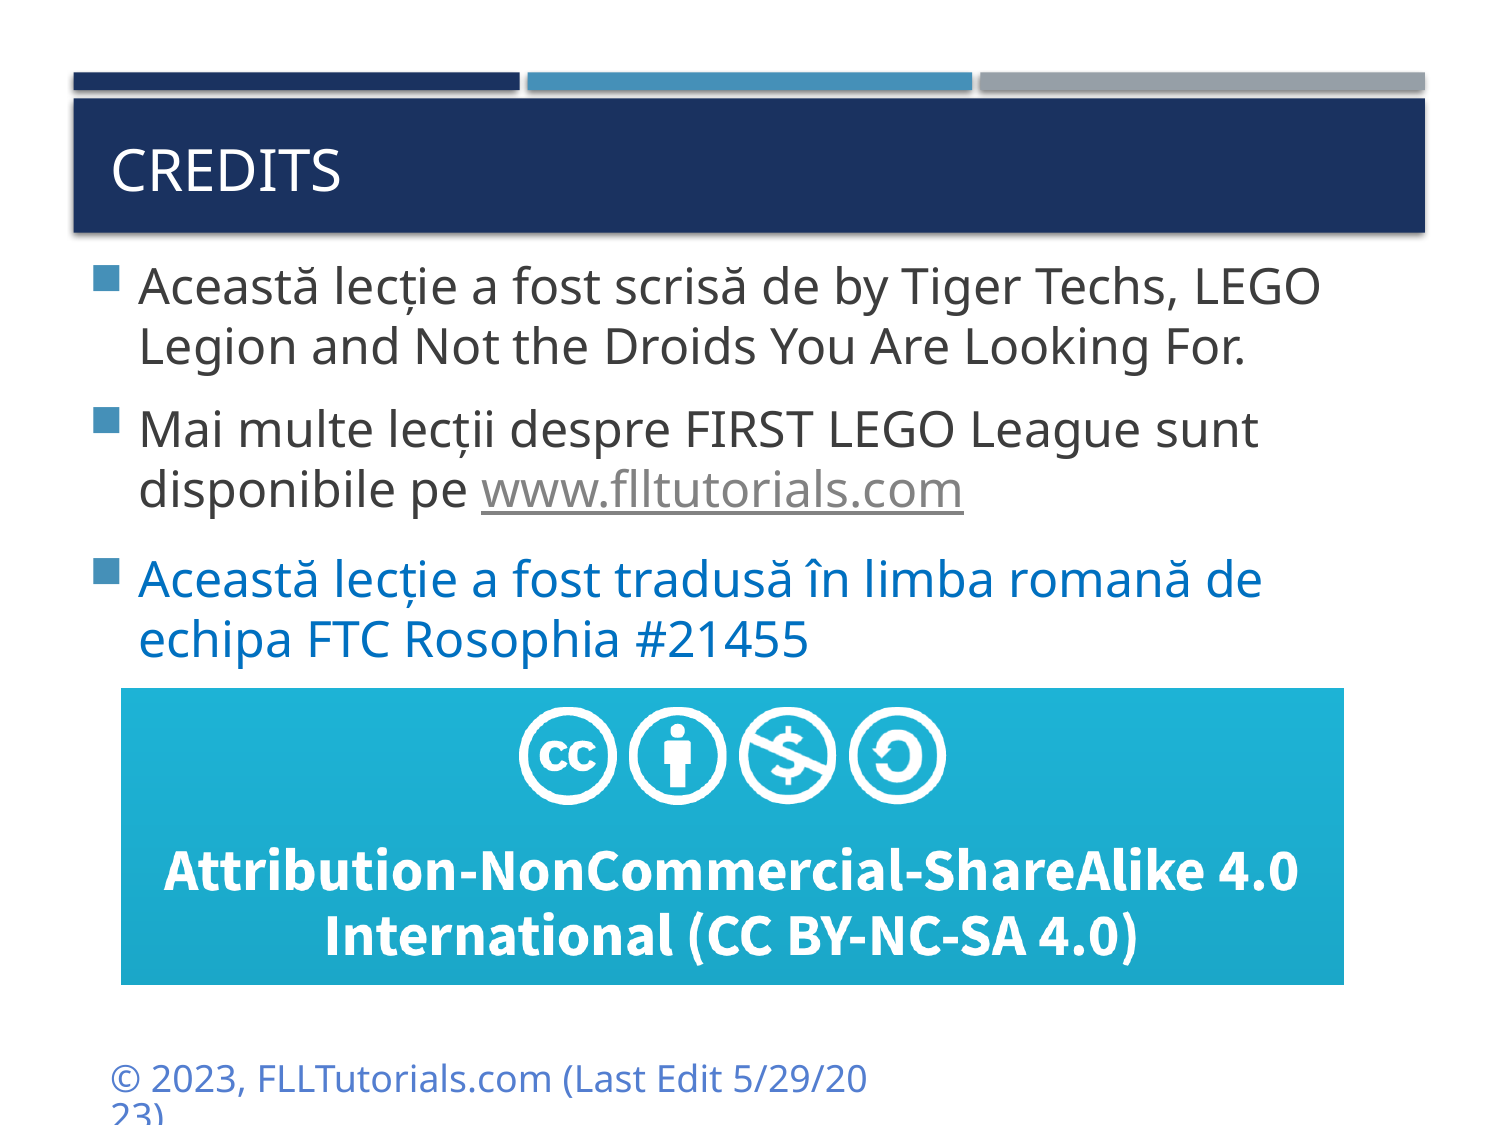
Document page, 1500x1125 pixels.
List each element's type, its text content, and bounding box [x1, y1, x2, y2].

list Această lecție a fost scrisă de by Tiger Techs, LEGO Legion and Not the Droids You Are Looking For. Mai multe lecții despre FIRST LEGO League sunt disponibile pe www.flltutorials.com Această lecție a fost tradusă în limba romană de echipa FTC Rosophia #21455 [73, 246, 1425, 962]
picture [120, 688, 1345, 985]
footer © 2023, FLLTutorials.com (Last Edit 5/29/2023) [95, 1047, 895, 1108]
title Credits [95, 112, 1406, 211]
